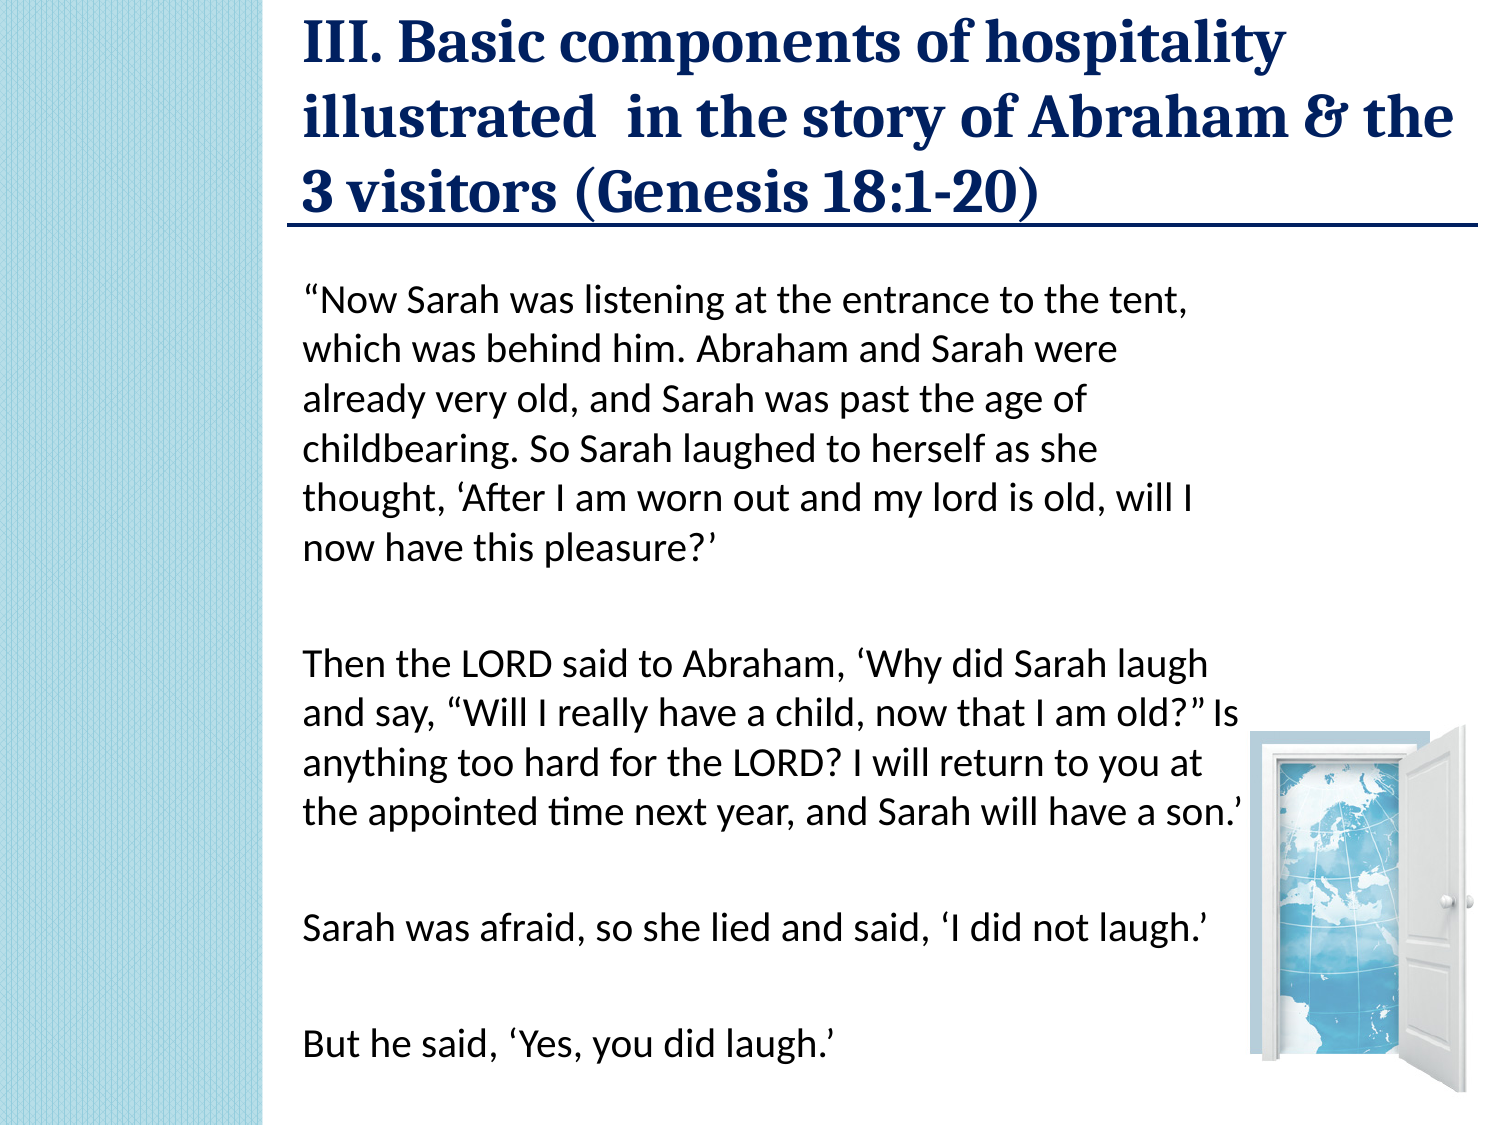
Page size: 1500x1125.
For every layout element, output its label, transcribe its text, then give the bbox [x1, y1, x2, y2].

title III. Basic components of hospitality illustrated in the story of Abraham & the 3 visitors (Genesis 18:1-20) [287, 12, 1488, 213]
list “Now Sarah was listening at the entrance to the tent, which was behind him. Abraham and Sarah were already very old, and Sarah was past the age of childbearing. So Sarah laughed to herself as she thought, ‘After I am worn out and my lord is old, will I now have this pleasure?’ Then the Lord said to Abraham, ‘Why did Sarah laugh and say, “Will I really have a child, now that I am old?” Is anything too hard for the Lord? I will return to you at the appointed time next year, and Sarah will have a son.’ Sarah was afraid, so she lied and said, ‘I did not laugh.’ But he said, ‘Yes, you did laugh.’ [287, 237, 1263, 1100]
picture [1237, 716, 1479, 1104]
